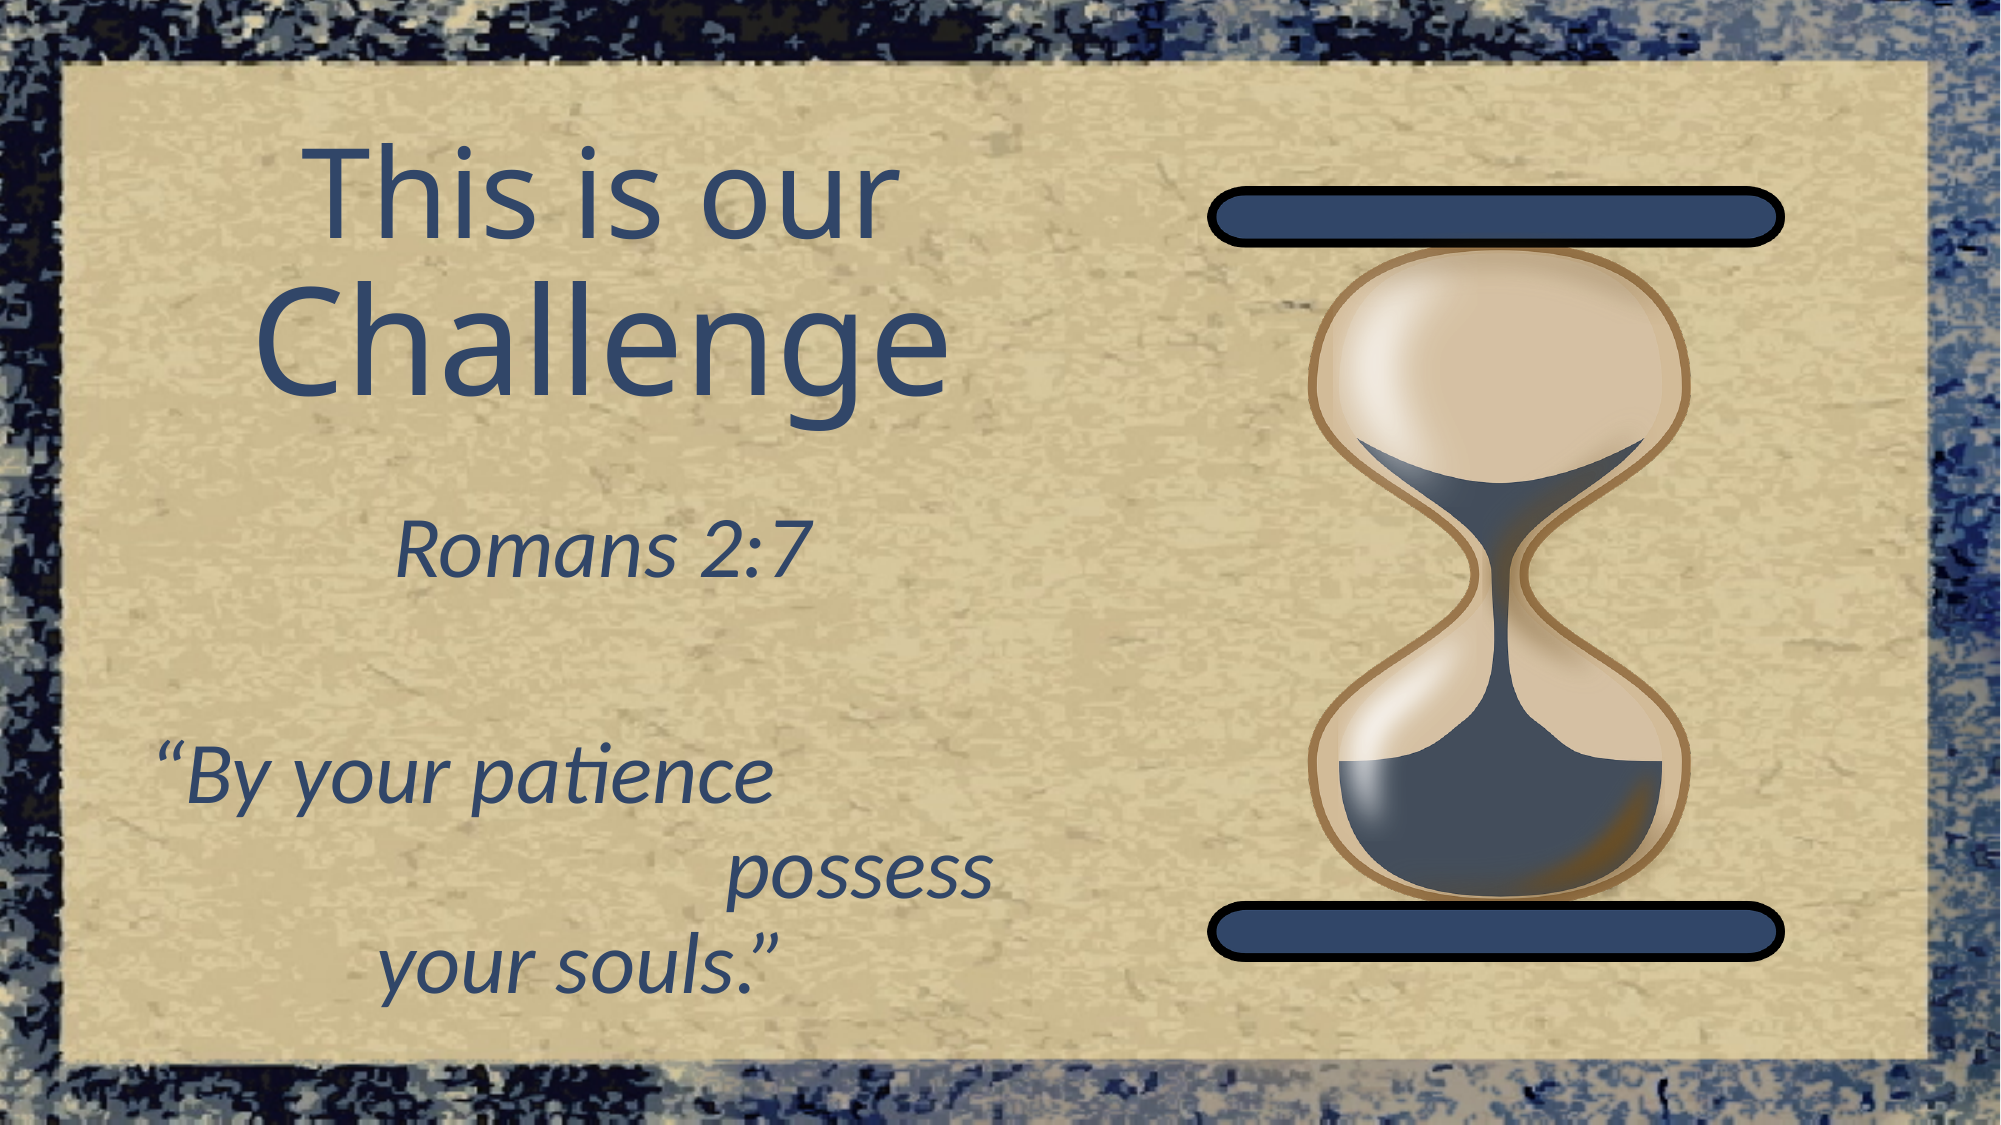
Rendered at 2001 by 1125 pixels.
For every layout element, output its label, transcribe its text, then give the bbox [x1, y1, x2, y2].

picture [0, 0, 2001, 1125]
subtitle Romans 2:7 “By your patience possess your souls.” [125, 494, 1080, 1025]
title This is our Challenge [125, 100, 1080, 436]
